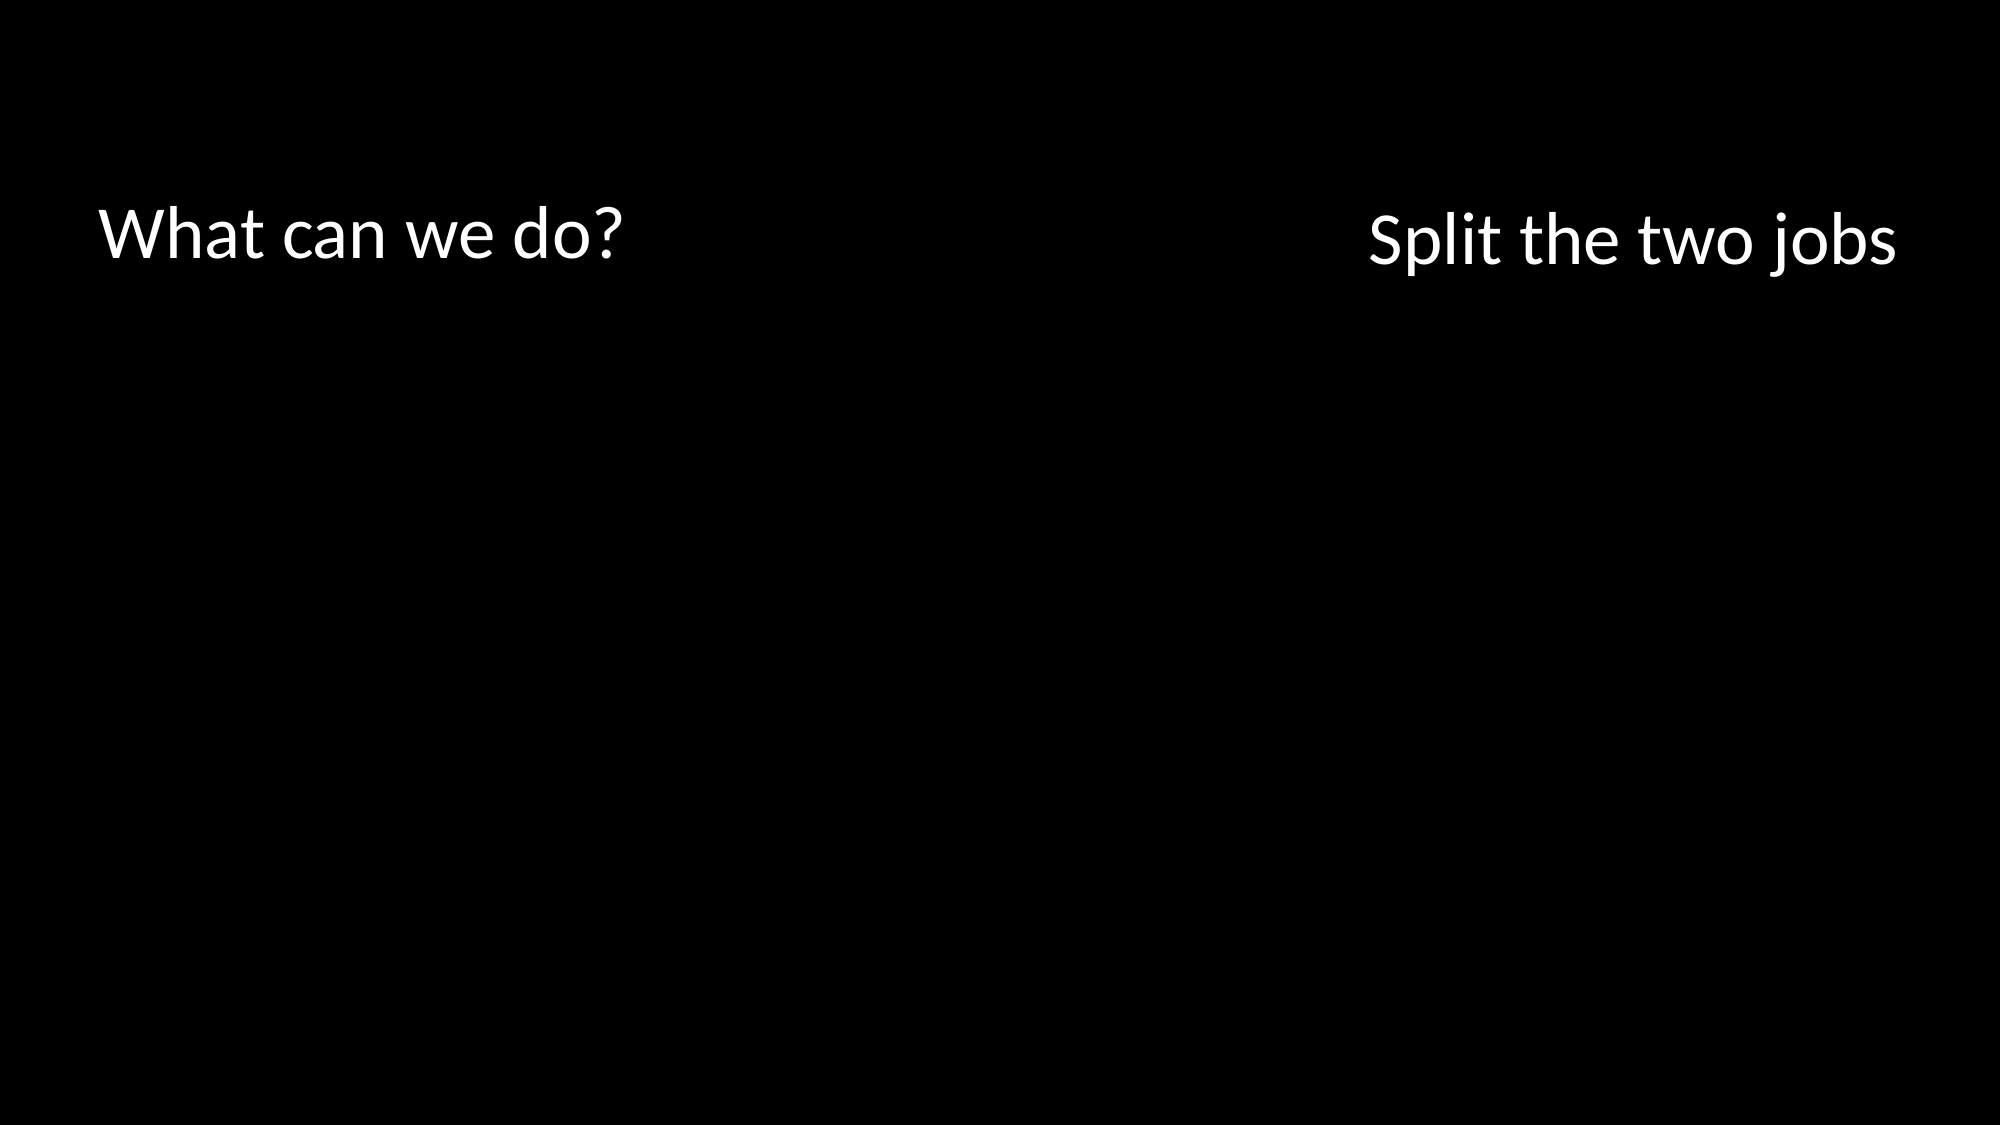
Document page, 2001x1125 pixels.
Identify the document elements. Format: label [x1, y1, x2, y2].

text_box [0, 0, 2000, 1125]
